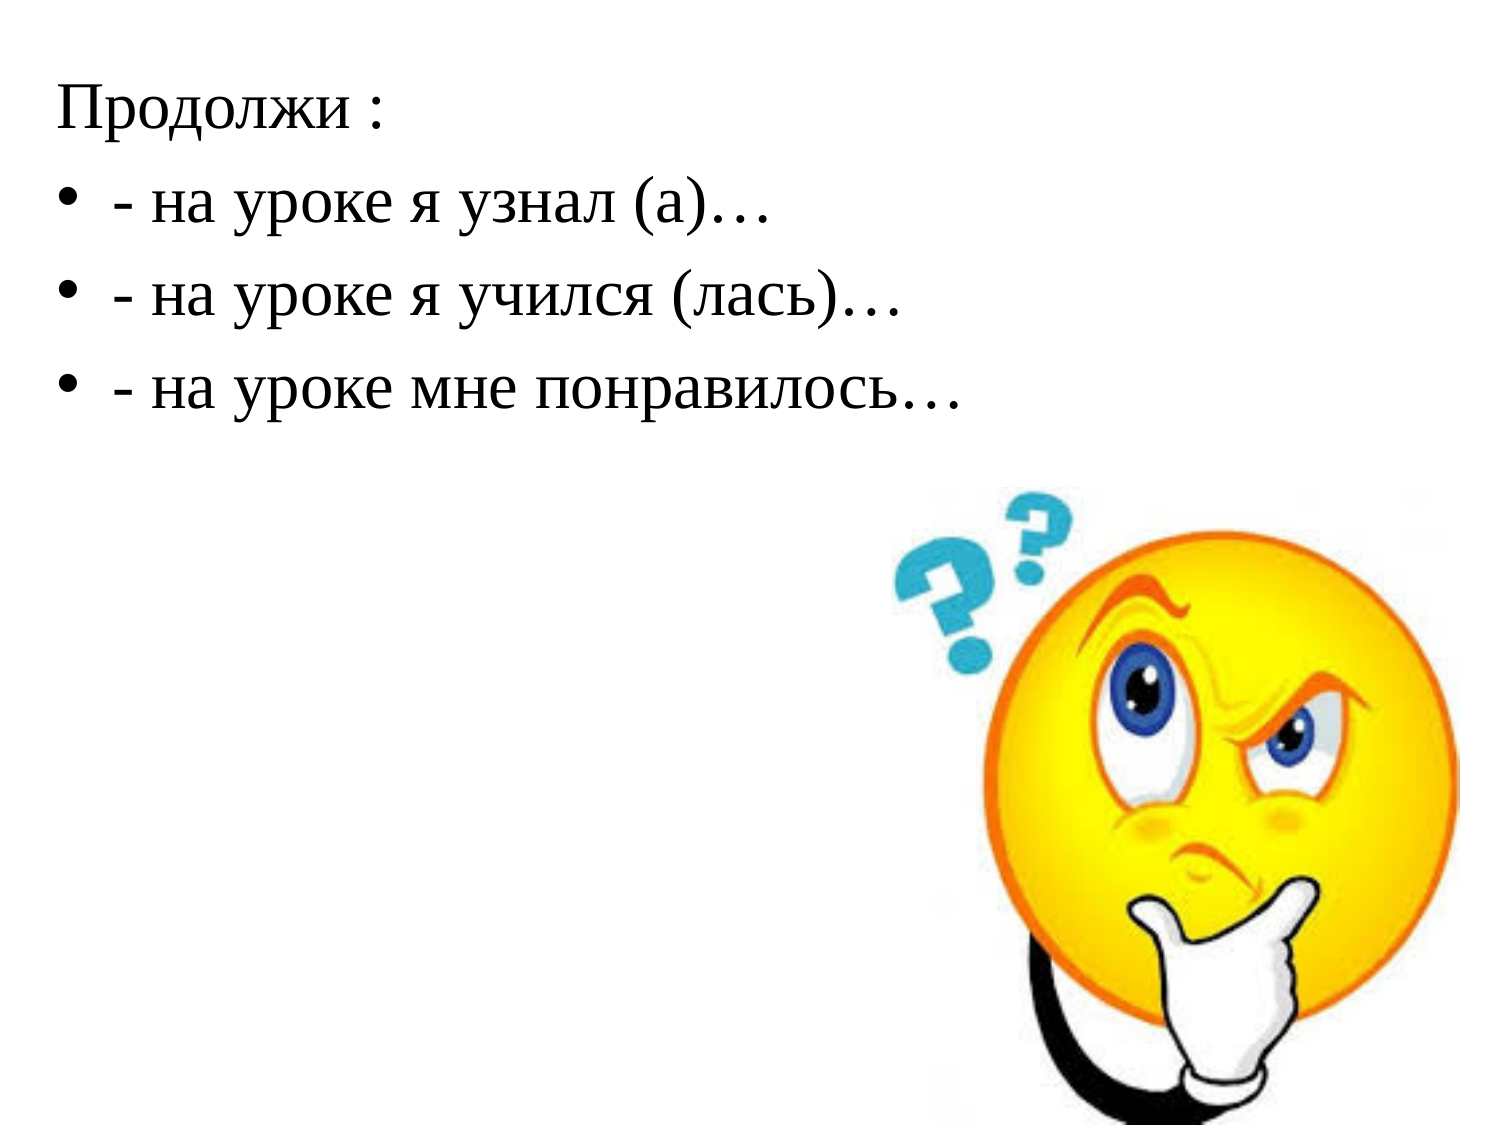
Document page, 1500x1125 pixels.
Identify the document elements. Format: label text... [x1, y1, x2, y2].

picture [891, 486, 1460, 1125]
list Продолжи : - на уроке я узнал (а)… - на уроке я учился (лась)… - на уроке мне понравилось… [41, 54, 1392, 797]
